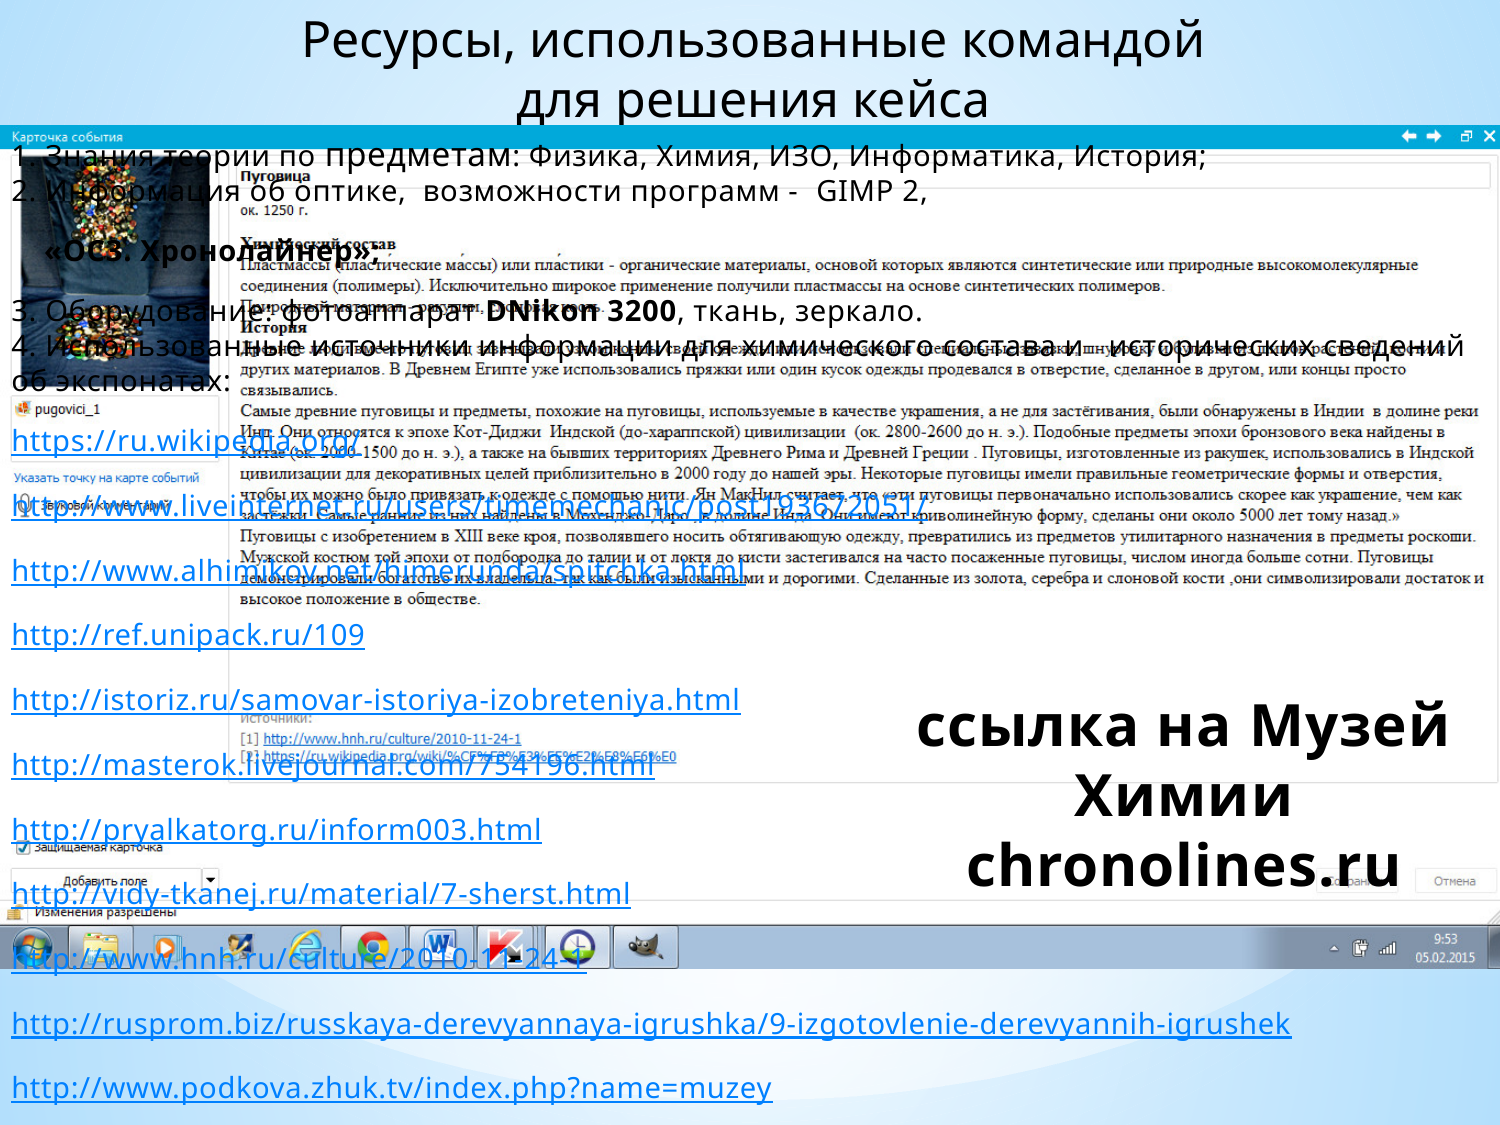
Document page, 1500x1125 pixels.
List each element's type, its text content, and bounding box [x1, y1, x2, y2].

picture [84, 133, 90, 140]
text_box 1. Знания теории по предметам: Физика, Химия, ИЗО, Информатика, История; 2. Информация об оптике, возможности программ - GIMP 2, «ОС3. Хронолайнер»; 3. Оборудование: фотоаппарат DNikon 3200, ткань, зеркало. 4. Использованные источники информации для химического состава и исторических сведений об экспонатах: https://ru.wikipedia.org/ http://www.liveinternet.ru/users/timemechanic/post193672051/ http://www.alhimikov.net/himerunda/spitchka.html http://ref.unipack.ru/109 http://istoriz.ru/samovar-istoriya-izobreteniya.html http://masterok.livejournal.com/754196.html http://pryalkatorg.ru/inform003.html http://vidy-tkanej.ru/material/7-sherst.html http://www.hnh.ru/culture/2010-11-24-1 http://rusprom.biz/russkaya-derevyannaya-igrushka/9-izgotovlenie-derevyannih-igrushek http://www.podkova.zhuk.tv/index.php?name=muzey http://dptf.drezna.ru/theory/production/05_15/ [0, 979, 1497, 1125]
picture [110, 135, 122, 141]
title Ресурсы, использованные командой для решения кейса [123, 0, 1384, 121]
picture [1427, 131, 1441, 141]
picture [1462, 131, 1472, 135]
picture [0, 146, 1500, 970]
picture [1403, 131, 1416, 141]
picture [1485, 131, 1495, 141]
